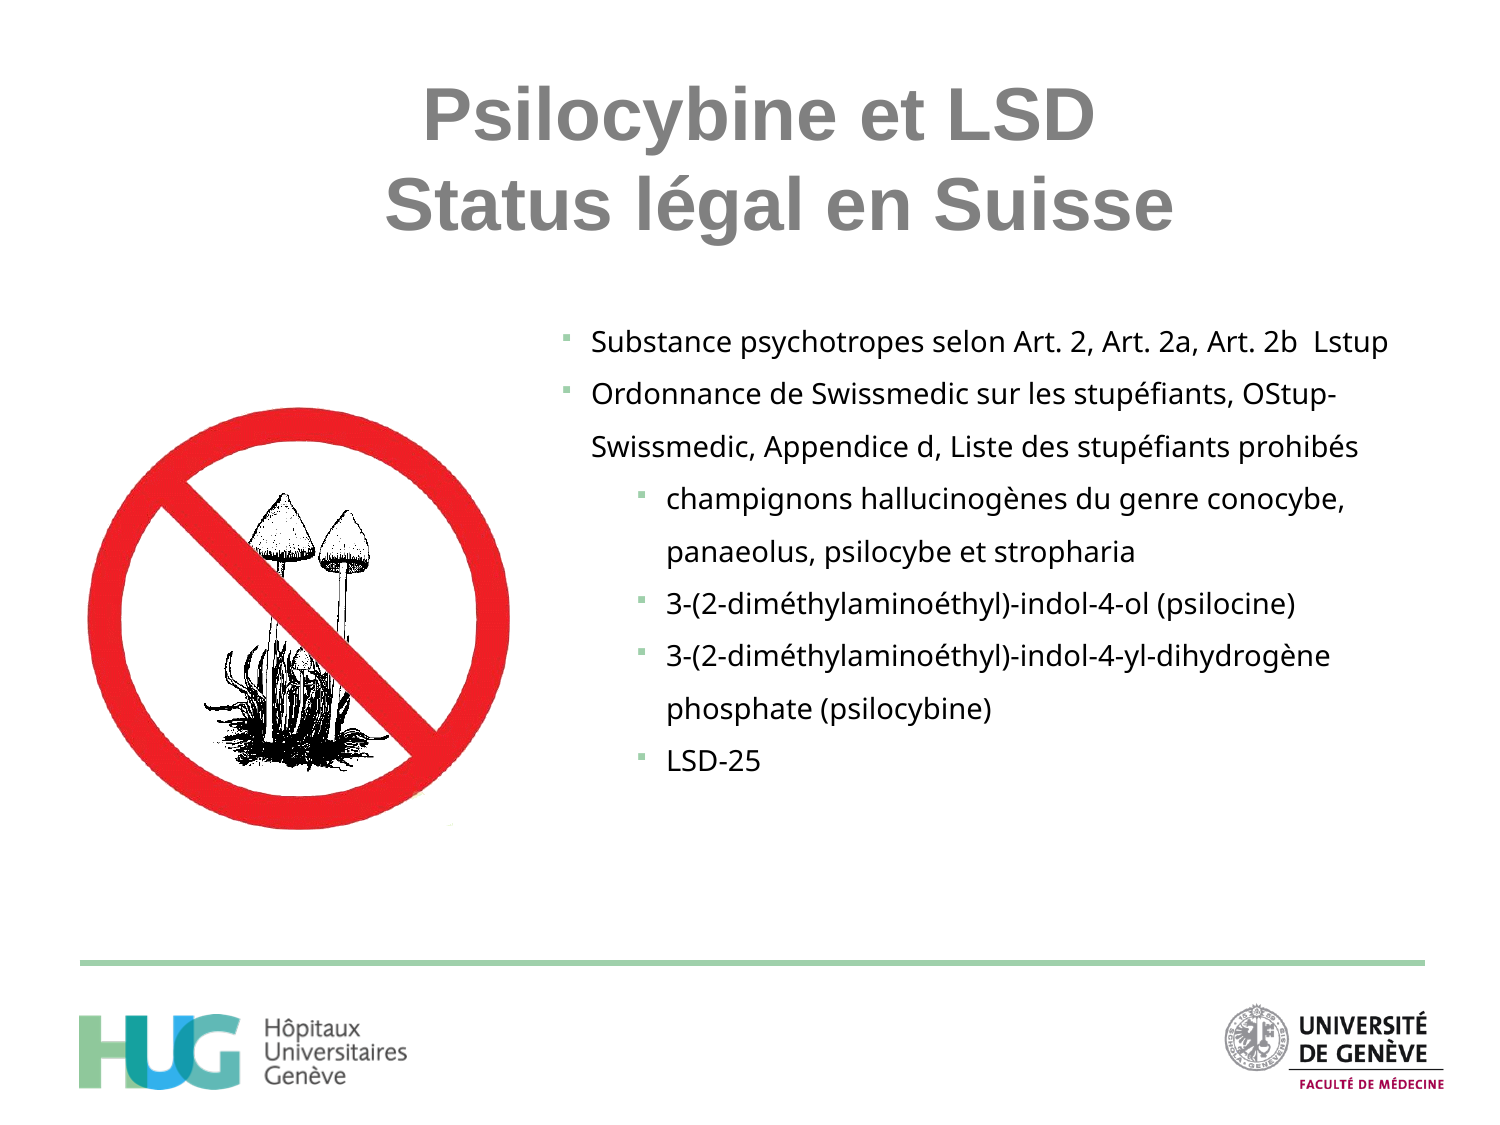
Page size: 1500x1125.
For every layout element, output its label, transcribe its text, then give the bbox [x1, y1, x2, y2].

title Psilocybine et LSD Status légal en Suisse [365, 58, 1196, 262]
subtitle Substance psychotropes selon Art. 2, Art. 2a, Art. 2b Lstup Ordonnance de Swissmedic sur les stupéfiants, OStup-Swissmedic, Appendice d, Liste des stupéfiants prohibés champignons hallucinogènes du genre conocybe, panaeolus, psilocybe et stropharia 3-(2-diméthylaminoéthyl)-indol-4-ol (psilocine) 3-(2-diméthylaminoéthyl)-indol-4-yl-dihydrogène phosphate (psilocybine) LSD-25 [546, 298, 1449, 966]
picture [1215, 989, 1460, 1106]
picture [87, 407, 510, 830]
picture [79, 1014, 407, 1090]
